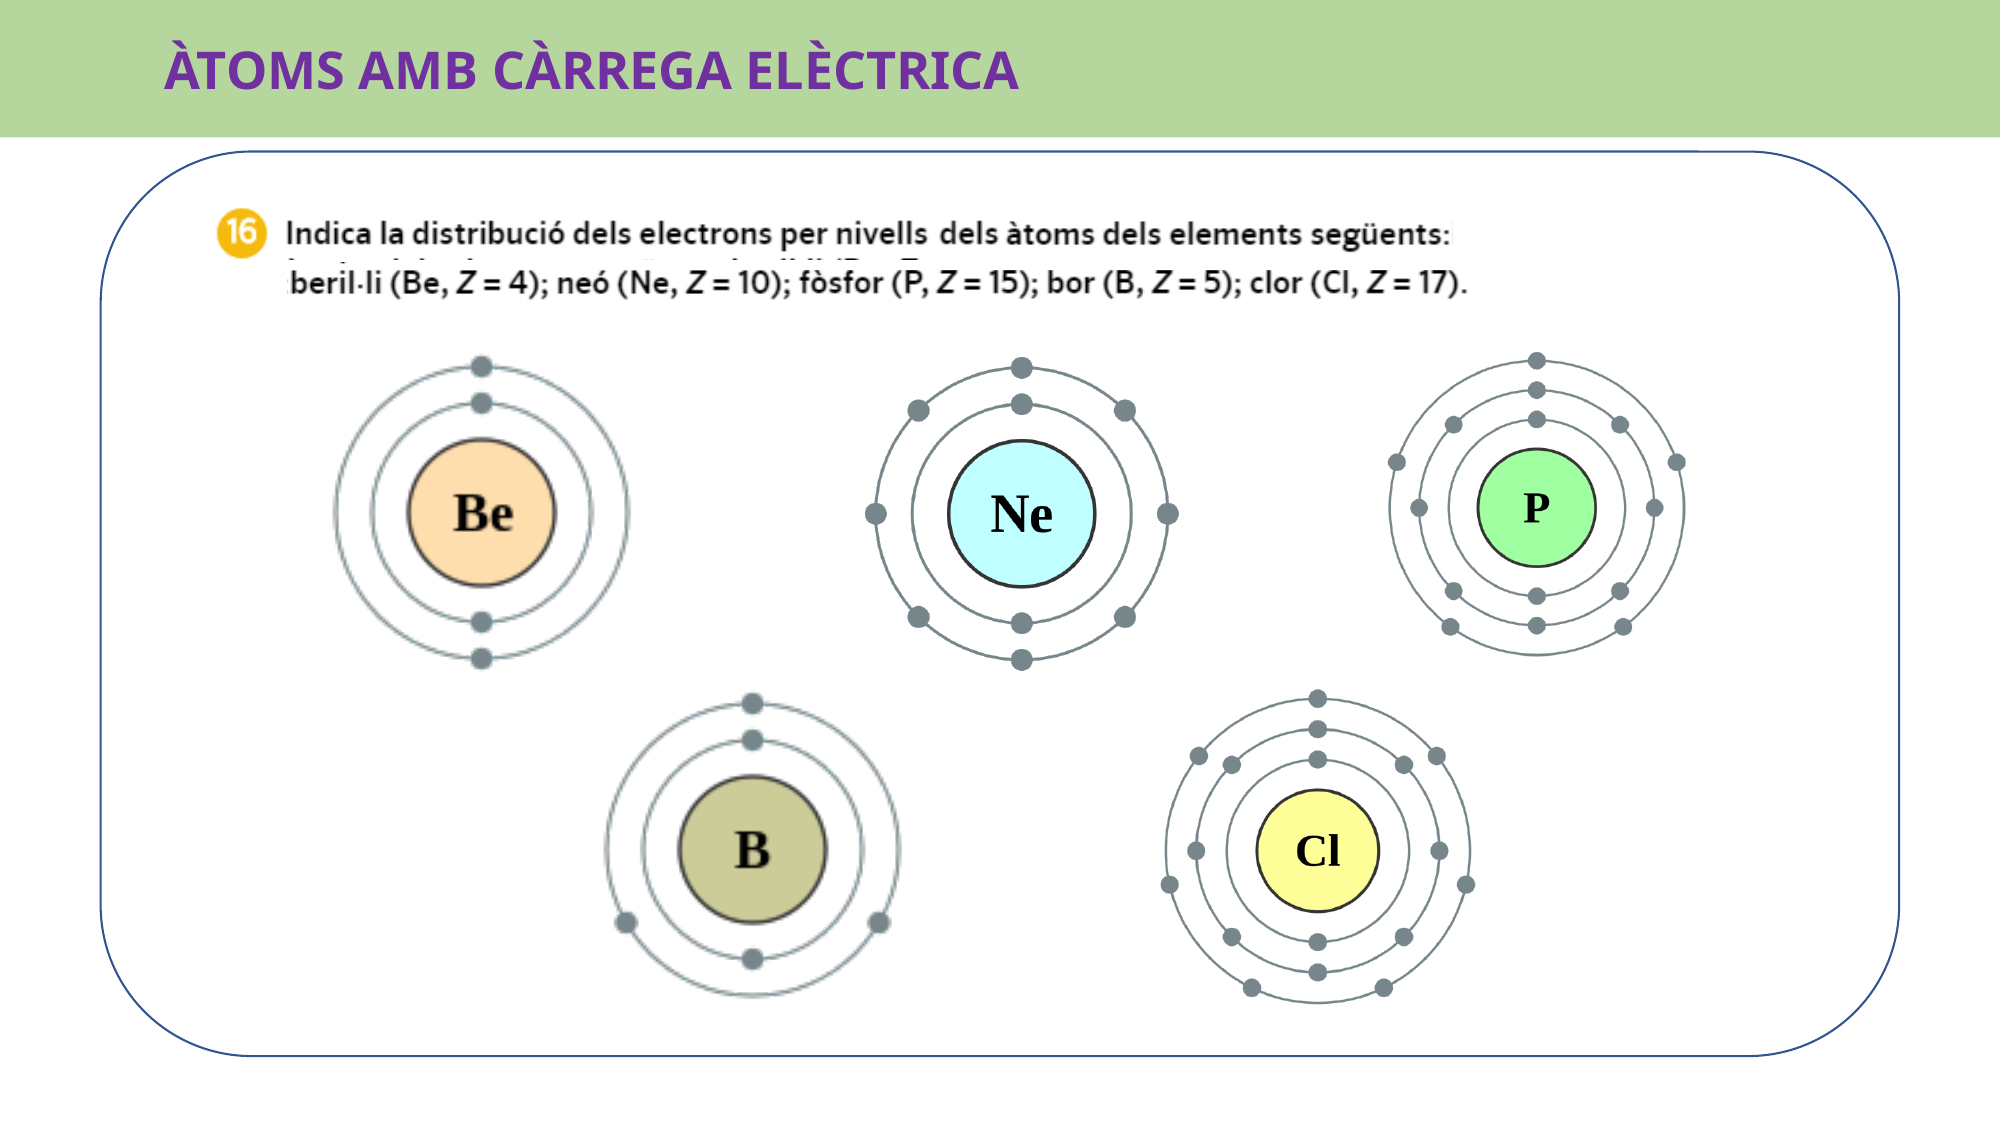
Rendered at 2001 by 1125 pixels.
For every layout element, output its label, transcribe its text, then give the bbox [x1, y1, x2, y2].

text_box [205, 198, 1795, 307]
text_box ÀTOMS AMB CÀRREGA ELÈCTRICA [0, 0, 2000, 138]
text_box [99, 150, 1901, 1058]
picture [300, 331, 1713, 1033]
